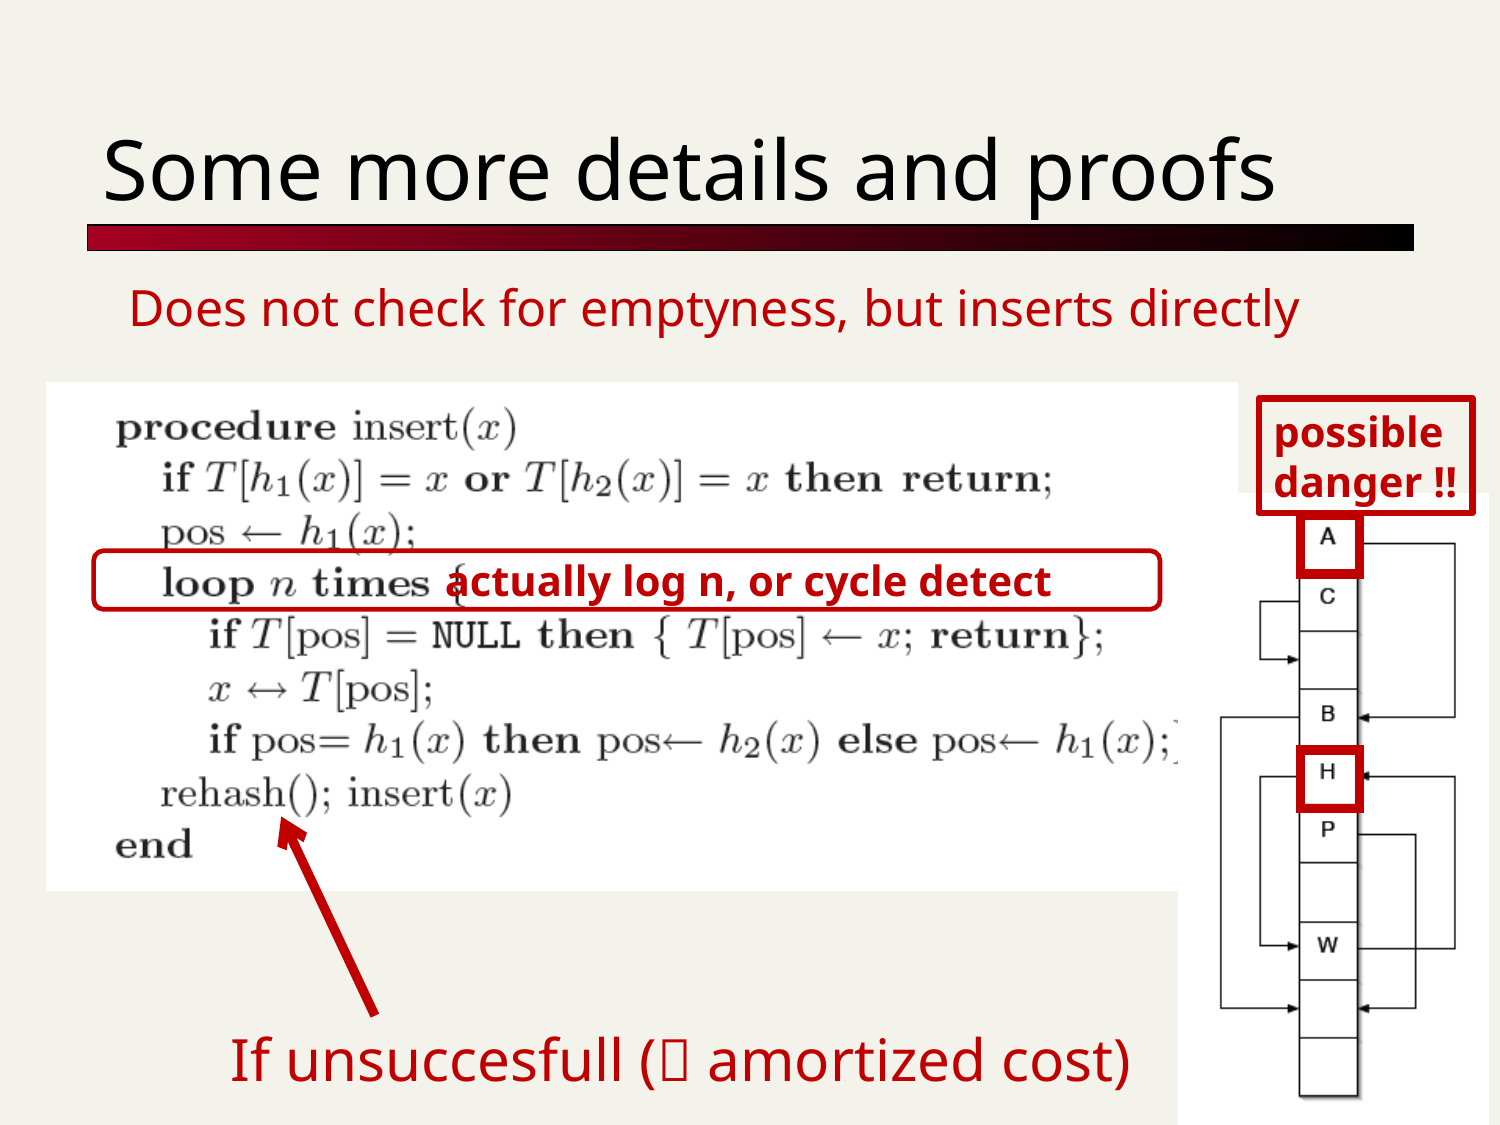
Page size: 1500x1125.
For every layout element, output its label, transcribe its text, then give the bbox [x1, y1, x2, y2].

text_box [228, 868, 428, 964]
picture [46, 382, 1489, 1125]
text_box possible danger !! [1258, 398, 1473, 492]
text_box Does not check for emptyness, but inserts directly [113, 269, 1316, 345]
text_box If unsuccesfull ( amortized cost) [216, 1015, 1147, 1101]
title Some more details and proofs [87, 62, 1413, 226]
